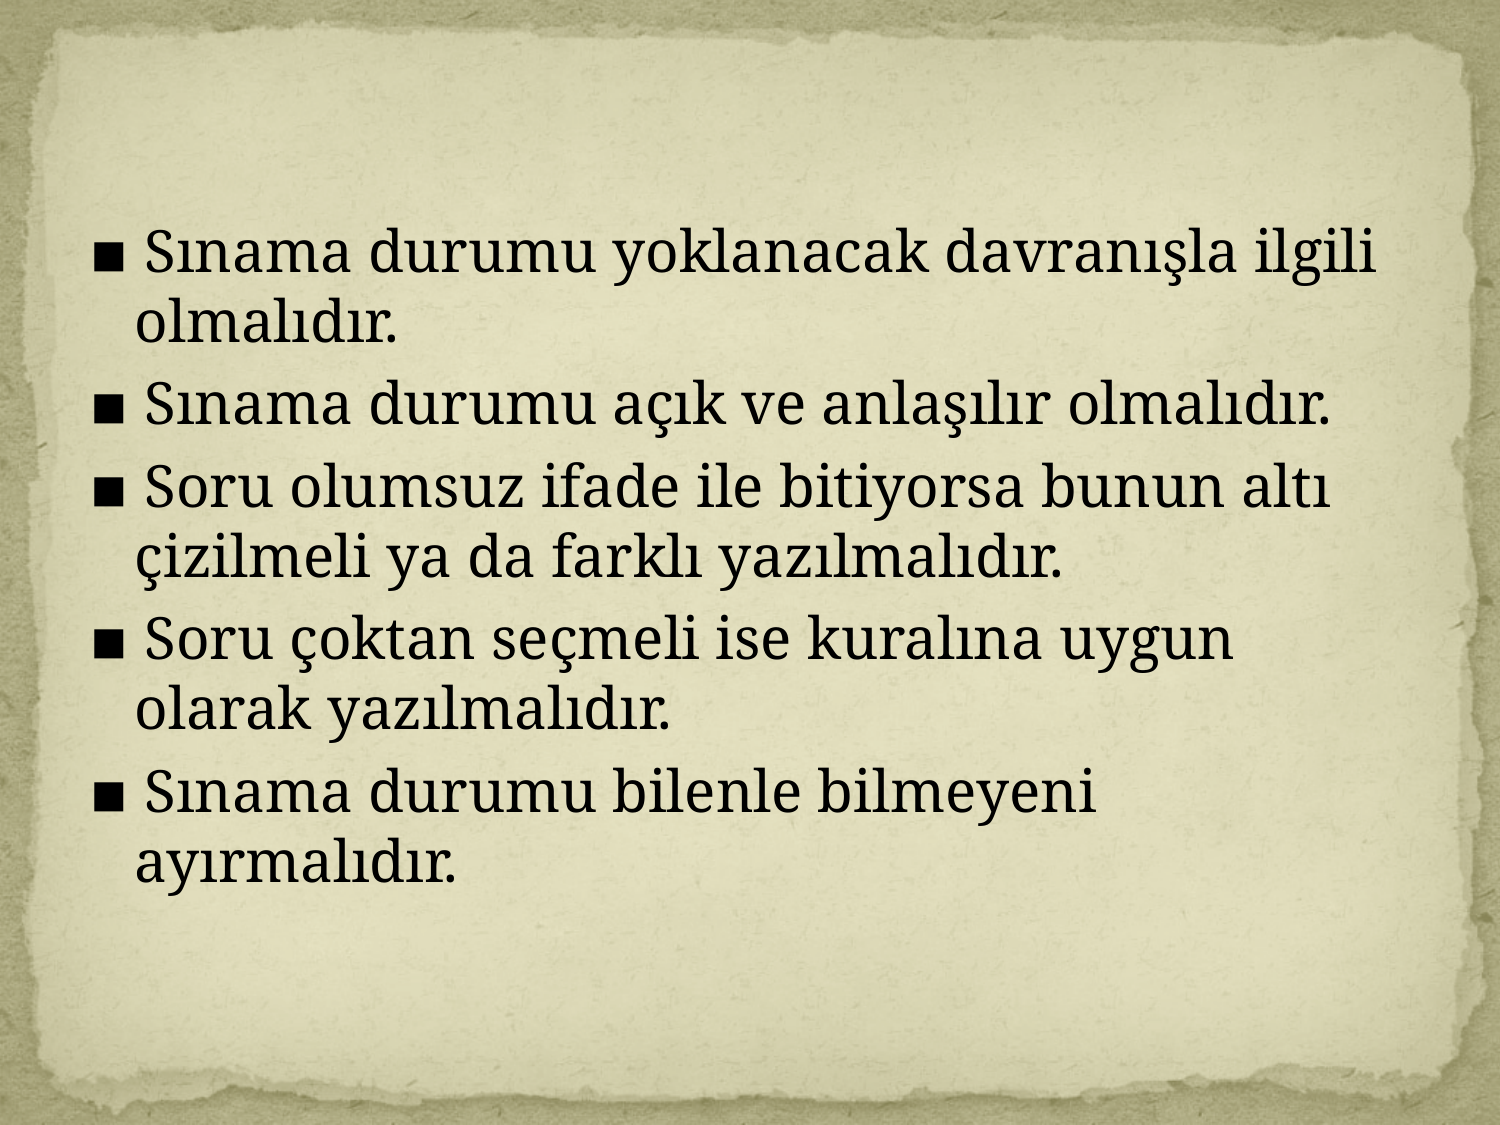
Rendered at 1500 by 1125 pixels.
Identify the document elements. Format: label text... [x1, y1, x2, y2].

list ▪ Sınama durumu yoklanacak davranışla ilgili olmalıdır. ▪ Sınama durumu açık ve anlaşılır olmalıdır. ▪ Soru olumsuz ifade ile bitiyorsa bunun altı çizilmeli ya da farklı yazılmalıdır. ▪ Soru çoktan seçmeli ise kuralına uygun olarak yazılmalıdır. ▪ Sınama durumu bilenle bilmeyeni ayırmalıdır. [75, 128, 1425, 1005]
